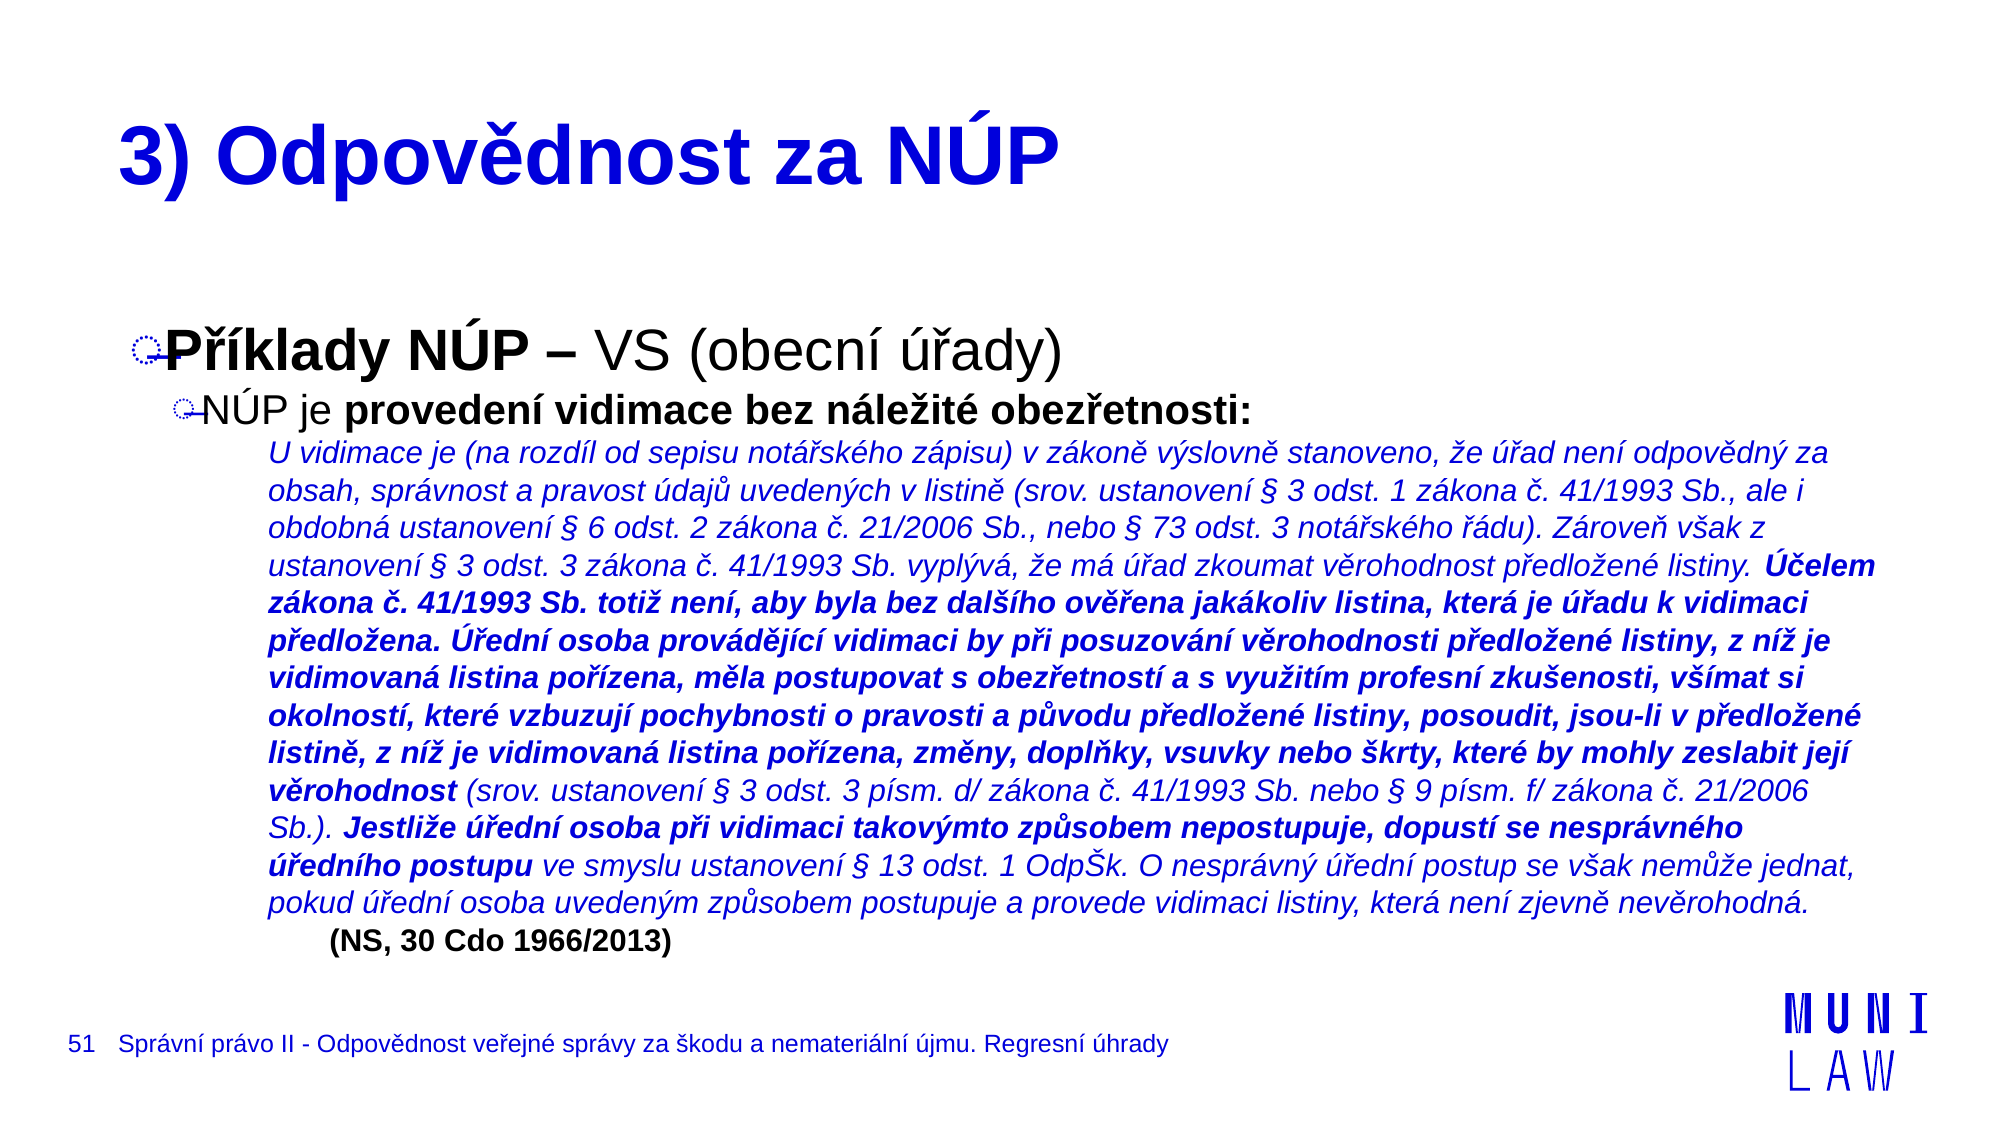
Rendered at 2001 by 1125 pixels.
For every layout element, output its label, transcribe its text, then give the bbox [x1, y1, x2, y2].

slide_number 51 [67, 1021, 110, 1063]
footer Správní právo II - Odpovědnost veřejné správy za škodu a nemateriální újmu. Regresní úhrady [118, 1021, 1418, 1063]
title 3) Odpovědnost za NÚP [118, 118, 1883, 193]
list Příklady NÚP – VS (obecní úřady) NÚP je provedení vidimace bez náležité obezřetnosti: U vidimace je (na rozdíl od sepisu notářského zápisu) v zákoně výslovně stanoveno, že úřad není odpovědný za obsah, správnost a pravost údajů uvedených v listině (srov. ustanovení § 3 odst. 1 zákona č. 41/1993 Sb., ale i obdobná ustanovení § 6 odst. 2 zákona č. 21/2006 Sb., nebo § 73 odst. 3 notářského řádu). Zároveň však z ustanovení § 3 odst. 3 zákona č. 41/1993 Sb. vyplývá, že má úřad zkoumat věrohodnost předložené listiny. Účelem zákona č. 41/1993 Sb. totiž není, aby byla bez dalšího ověřena jakákoliv listina, která je úřadu k vidimaci předložena. Úřední osoba provádějící vidimaci by při posuzování věrohodnosti předložené listiny, z níž je vidimovaná listina pořízena, měla postupovat s obezřetností a s využitím profesní zkušenosti, všímat si okolností, které vzbuzují pochybnosti o pravosti a původu předložené listiny, posoudit, jsou-li v předložené listině, z níž je vidimovaná listina pořízena, změny, doplňky, vsuvky nebo škrty, které by mohly zeslabit její věrohodnost (srov. ustanovení § 3 odst. 3 písm. d/ zákona č. 41/1993 Sb. nebo § 9 písm. f/ zákona č. 21/2006 Sb.). Jestliže úřední osoba při vidimaci takovýmto způsobem nepostupuje, dopustí se nesprávného úředního postupu ve smyslu ustanovení § 13 odst. 1 OdpŠk. O nesprávný úřední postup se však nemůže jednat, pokud úřední osoba uvedeným způsobem postupuje a provede vidimaci listiny, která není zjevně nevěrohodná. (NS, 30 Cdo 1966/2013) [118, 277, 1883, 957]
